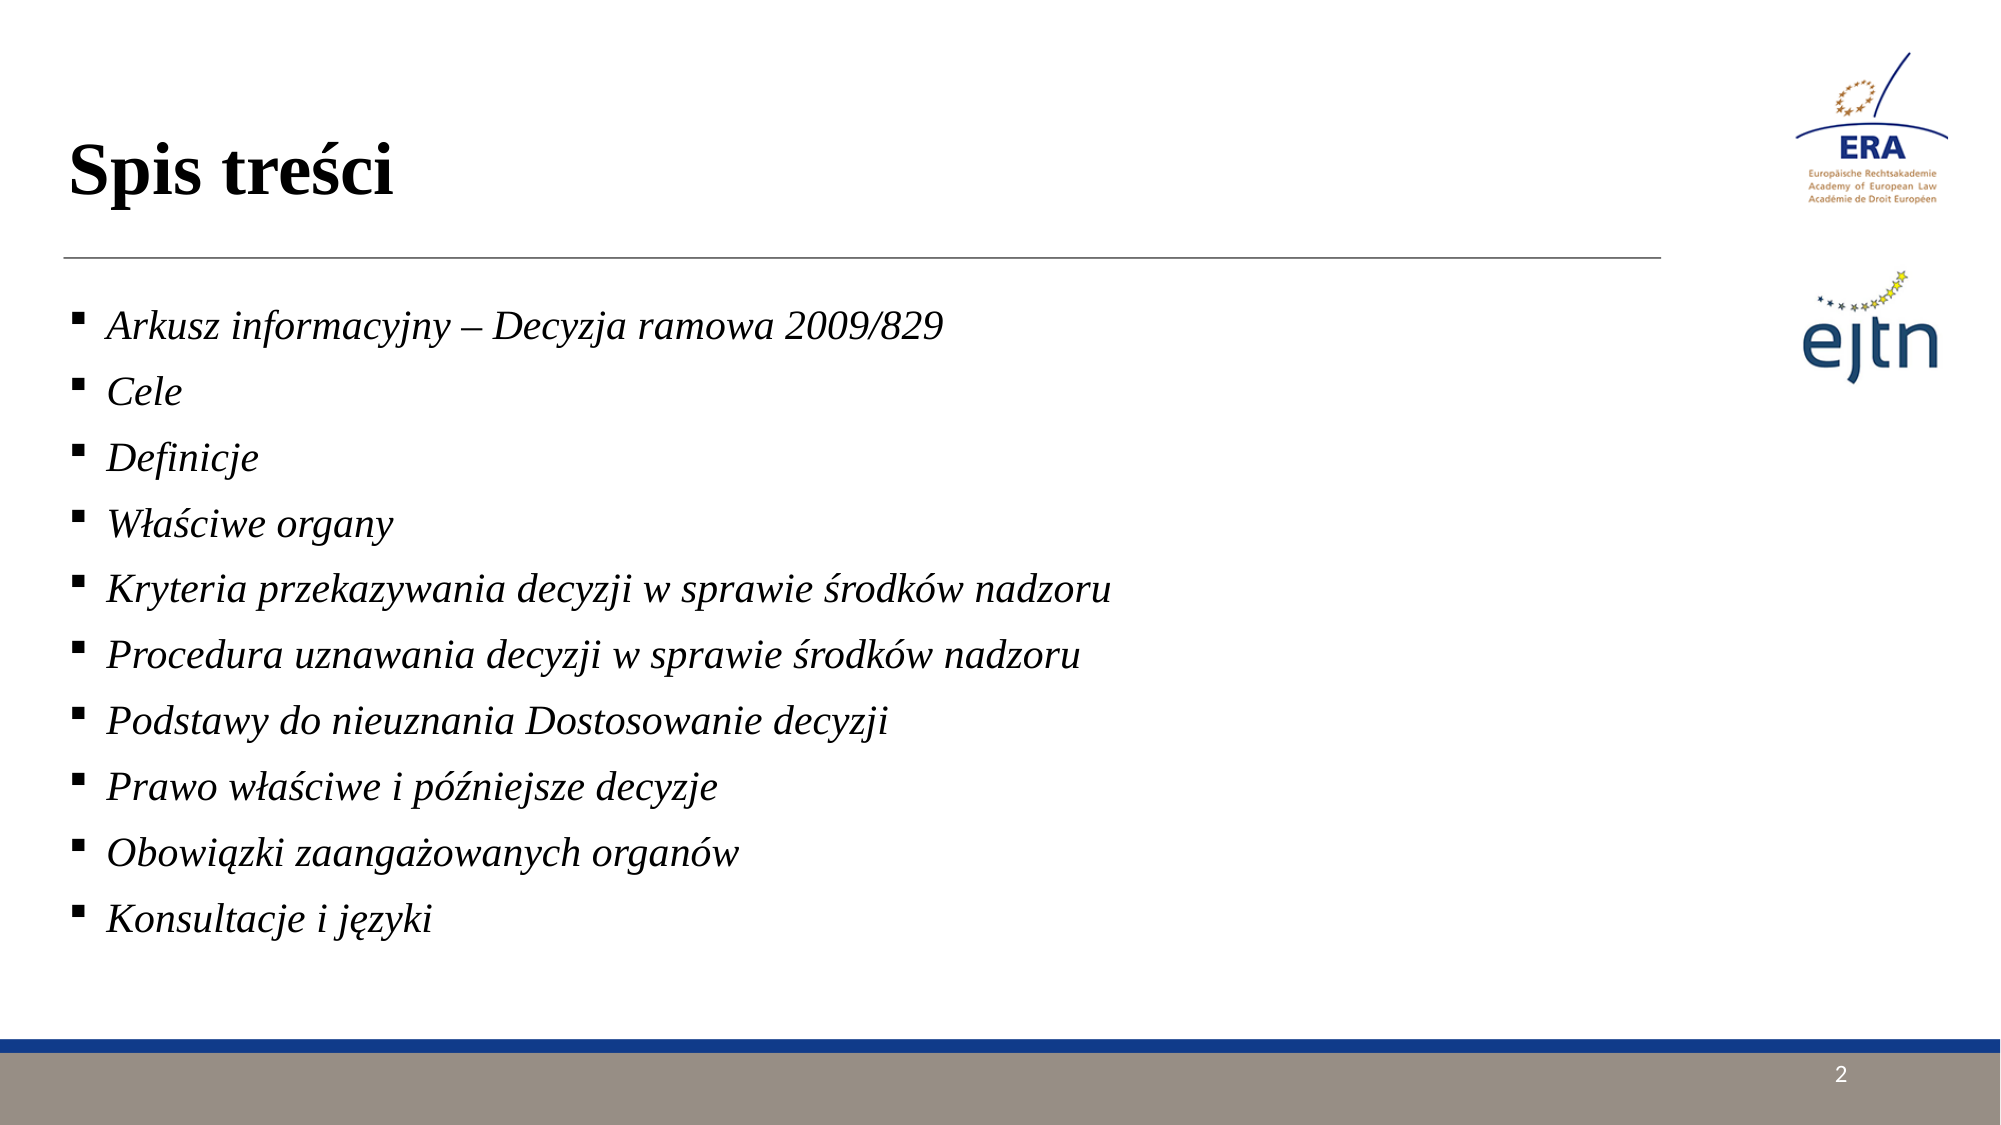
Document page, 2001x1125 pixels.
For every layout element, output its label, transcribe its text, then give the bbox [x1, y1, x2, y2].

slide_number 2 [1412, 1042, 1863, 1103]
title Spis treści [53, 76, 1843, 264]
picture [0, 0, 2001, 1125]
list Arkusz informacyjny – Decyzja ramowa 2009/829 Cele Definicje Właściwe organy Kryteria przekazywania decyzji w sprawie środków nadzoru Procedura uznawania decyzji w sprawie środków nadzoru Podstawy do nieuznania Dostosowanie decyzji Prawo właściwe i późniejsze decyzje Obowiązki zaangażowanych organów Konsultacje i języki [53, 295, 1740, 1017]
